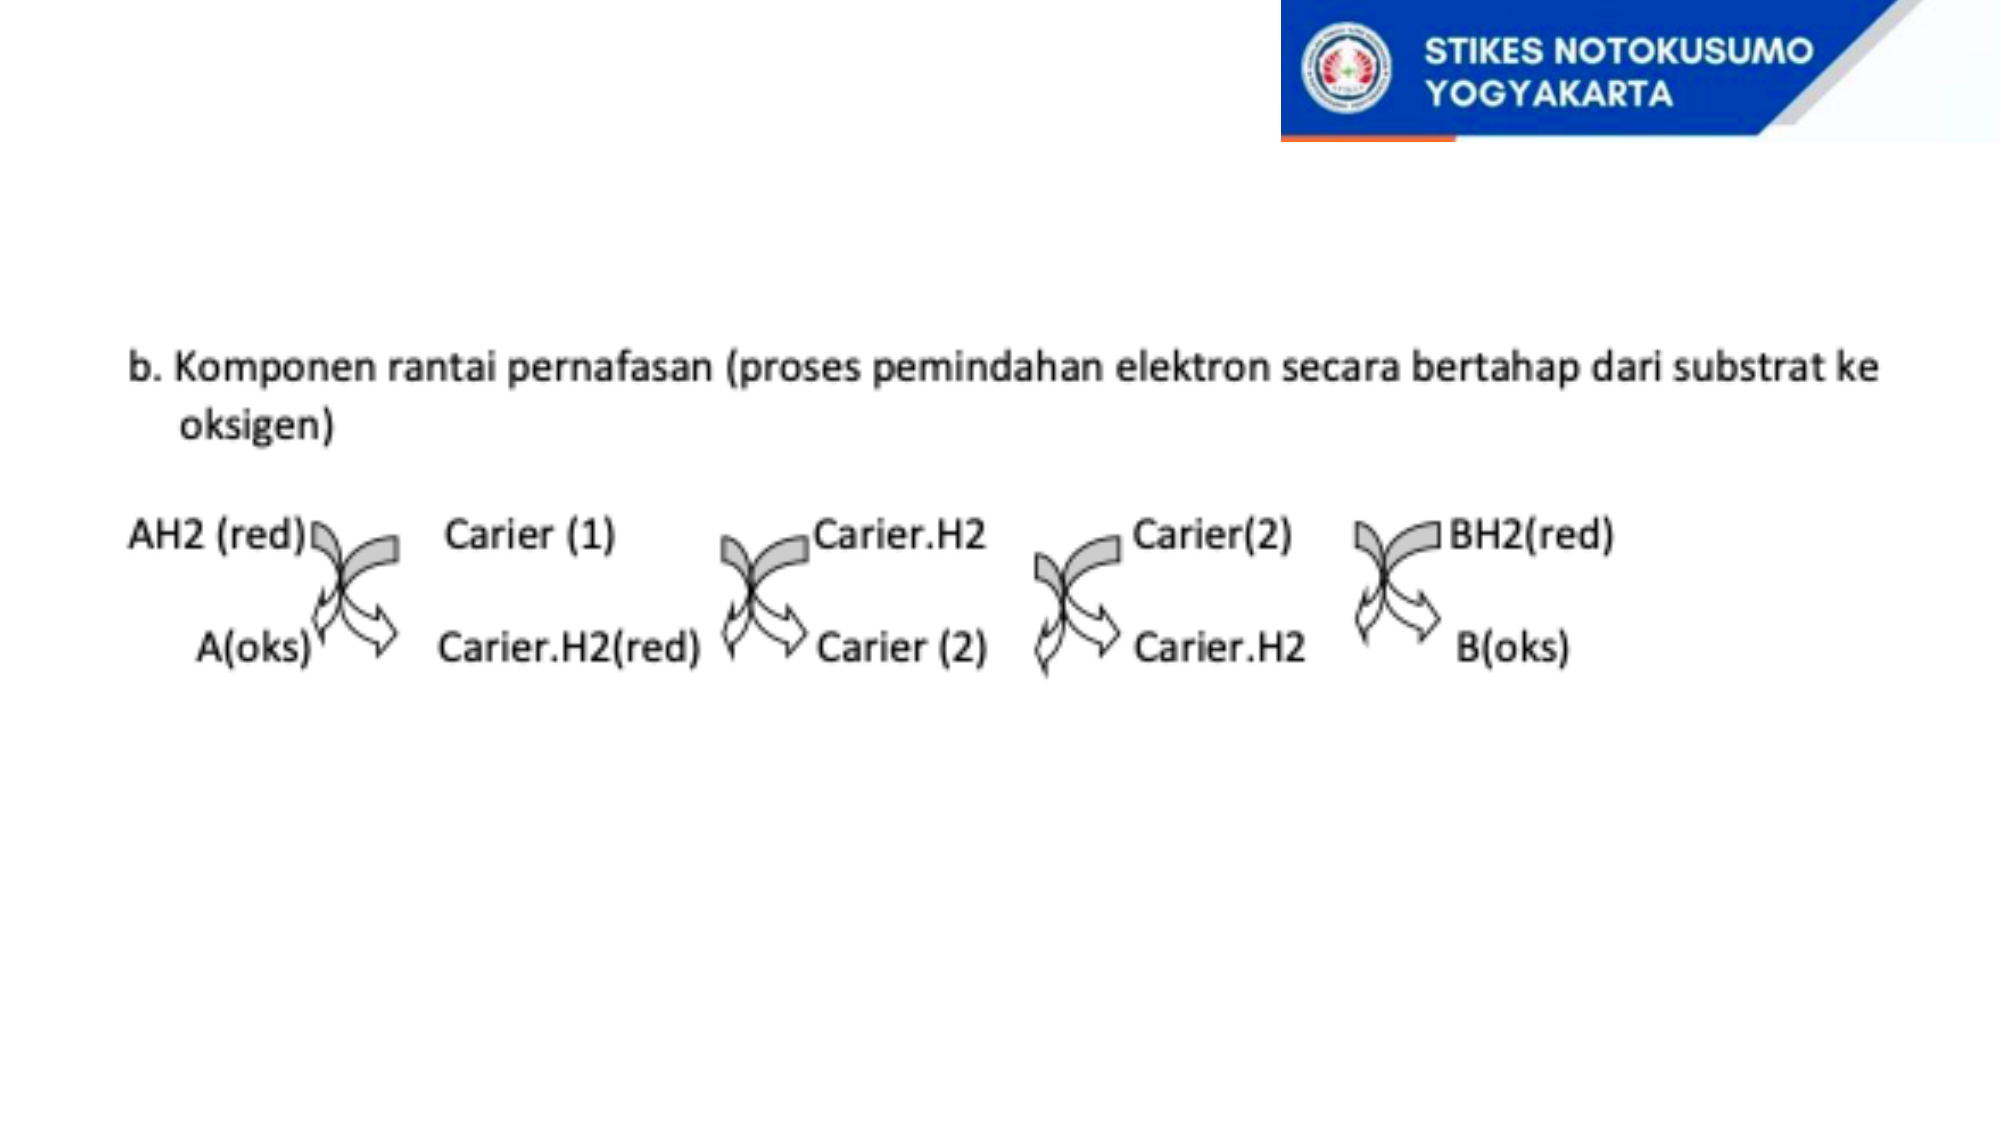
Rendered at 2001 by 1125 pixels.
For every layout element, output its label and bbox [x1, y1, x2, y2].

picture [1281, 0, 2000, 142]
list [87, 317, 1913, 714]
